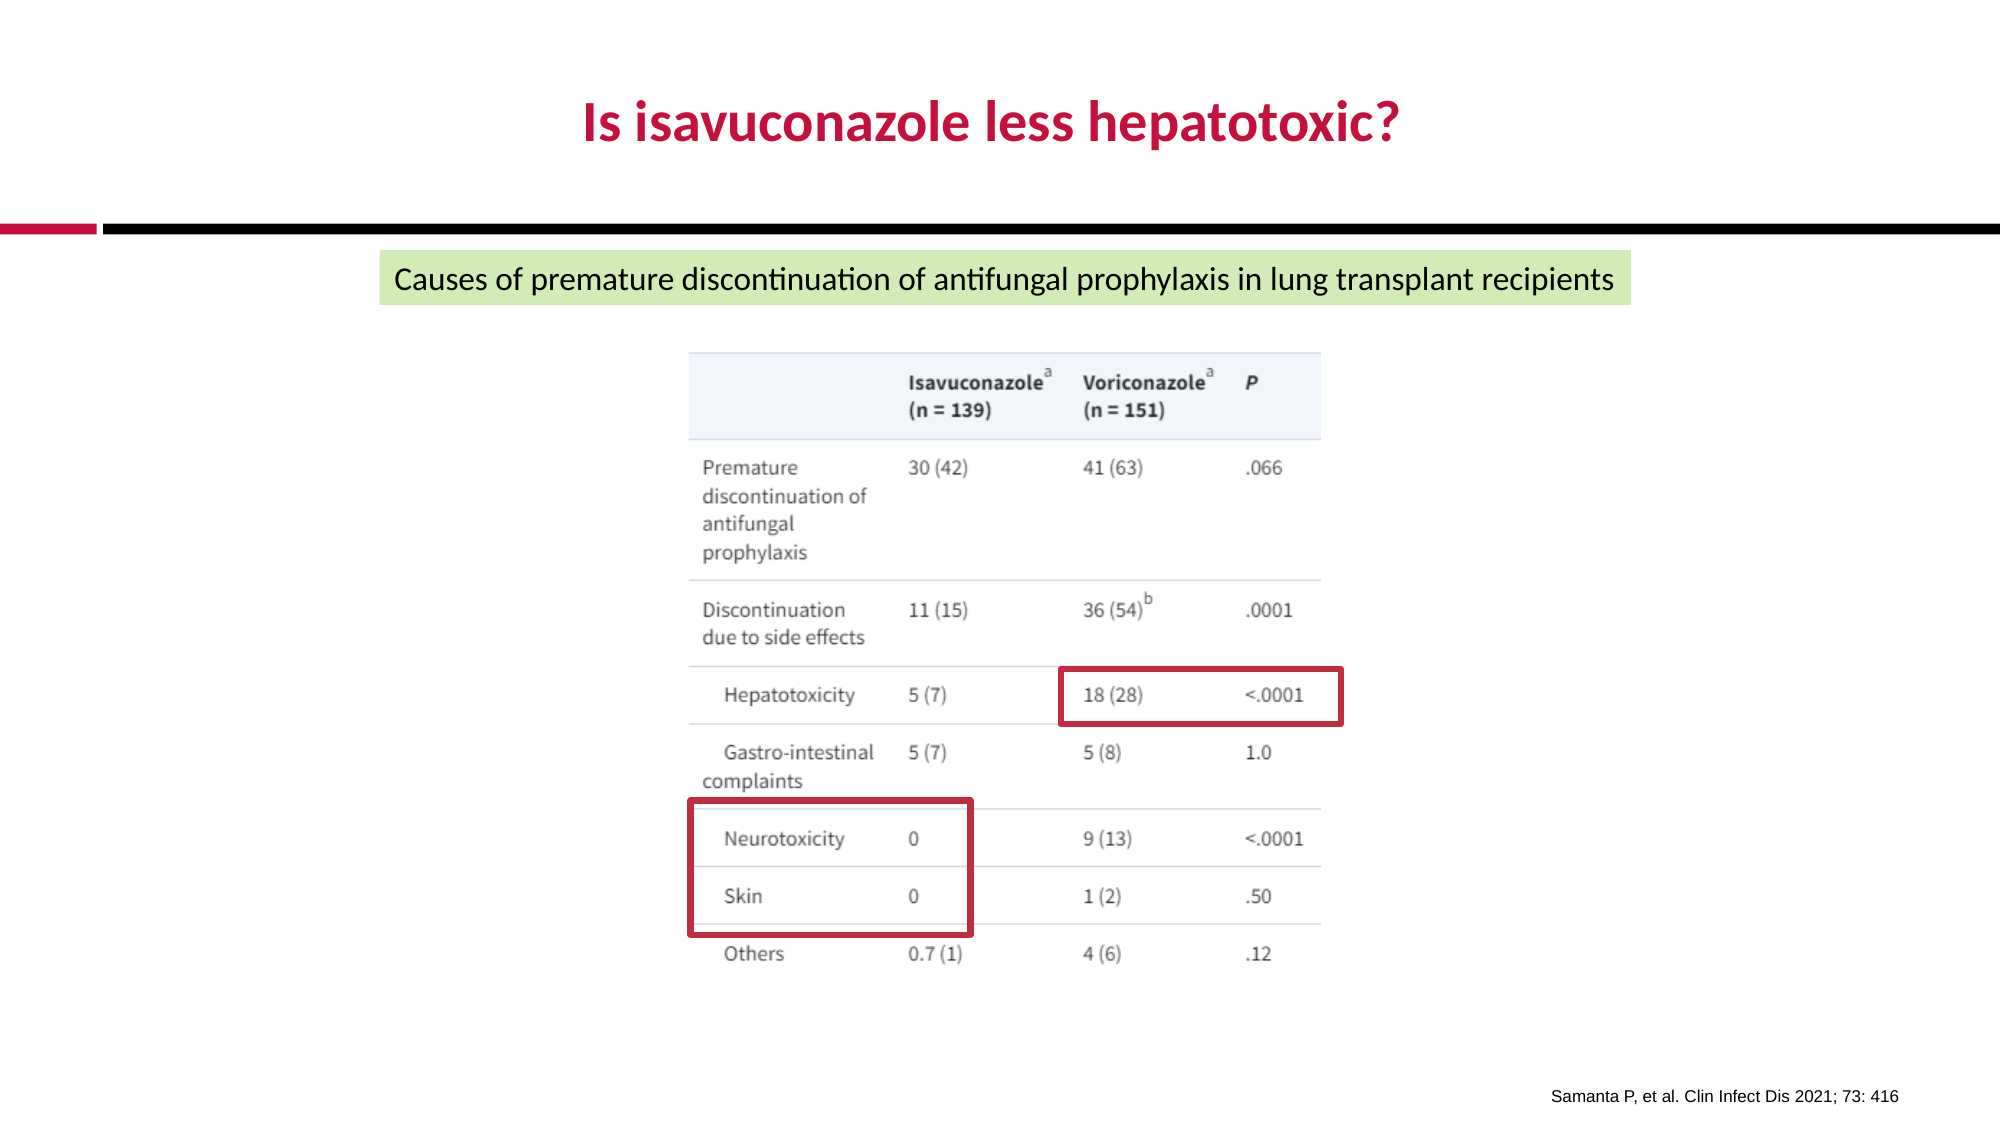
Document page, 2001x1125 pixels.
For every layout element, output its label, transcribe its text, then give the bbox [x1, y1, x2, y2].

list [679, 340, 1321, 1050]
text_box [1325, 668, 1341, 725]
text_box Causes of premature discontinuation of antifungal prophylaxis in lung transplant recipients [379, 250, 1631, 305]
title Is isavuconazole less hepatotoxic? [99, 31, 1898, 206]
list Samanta P, et al. Clin Infect Dis 2021; 73: 416 [1033, 1082, 1900, 1106]
